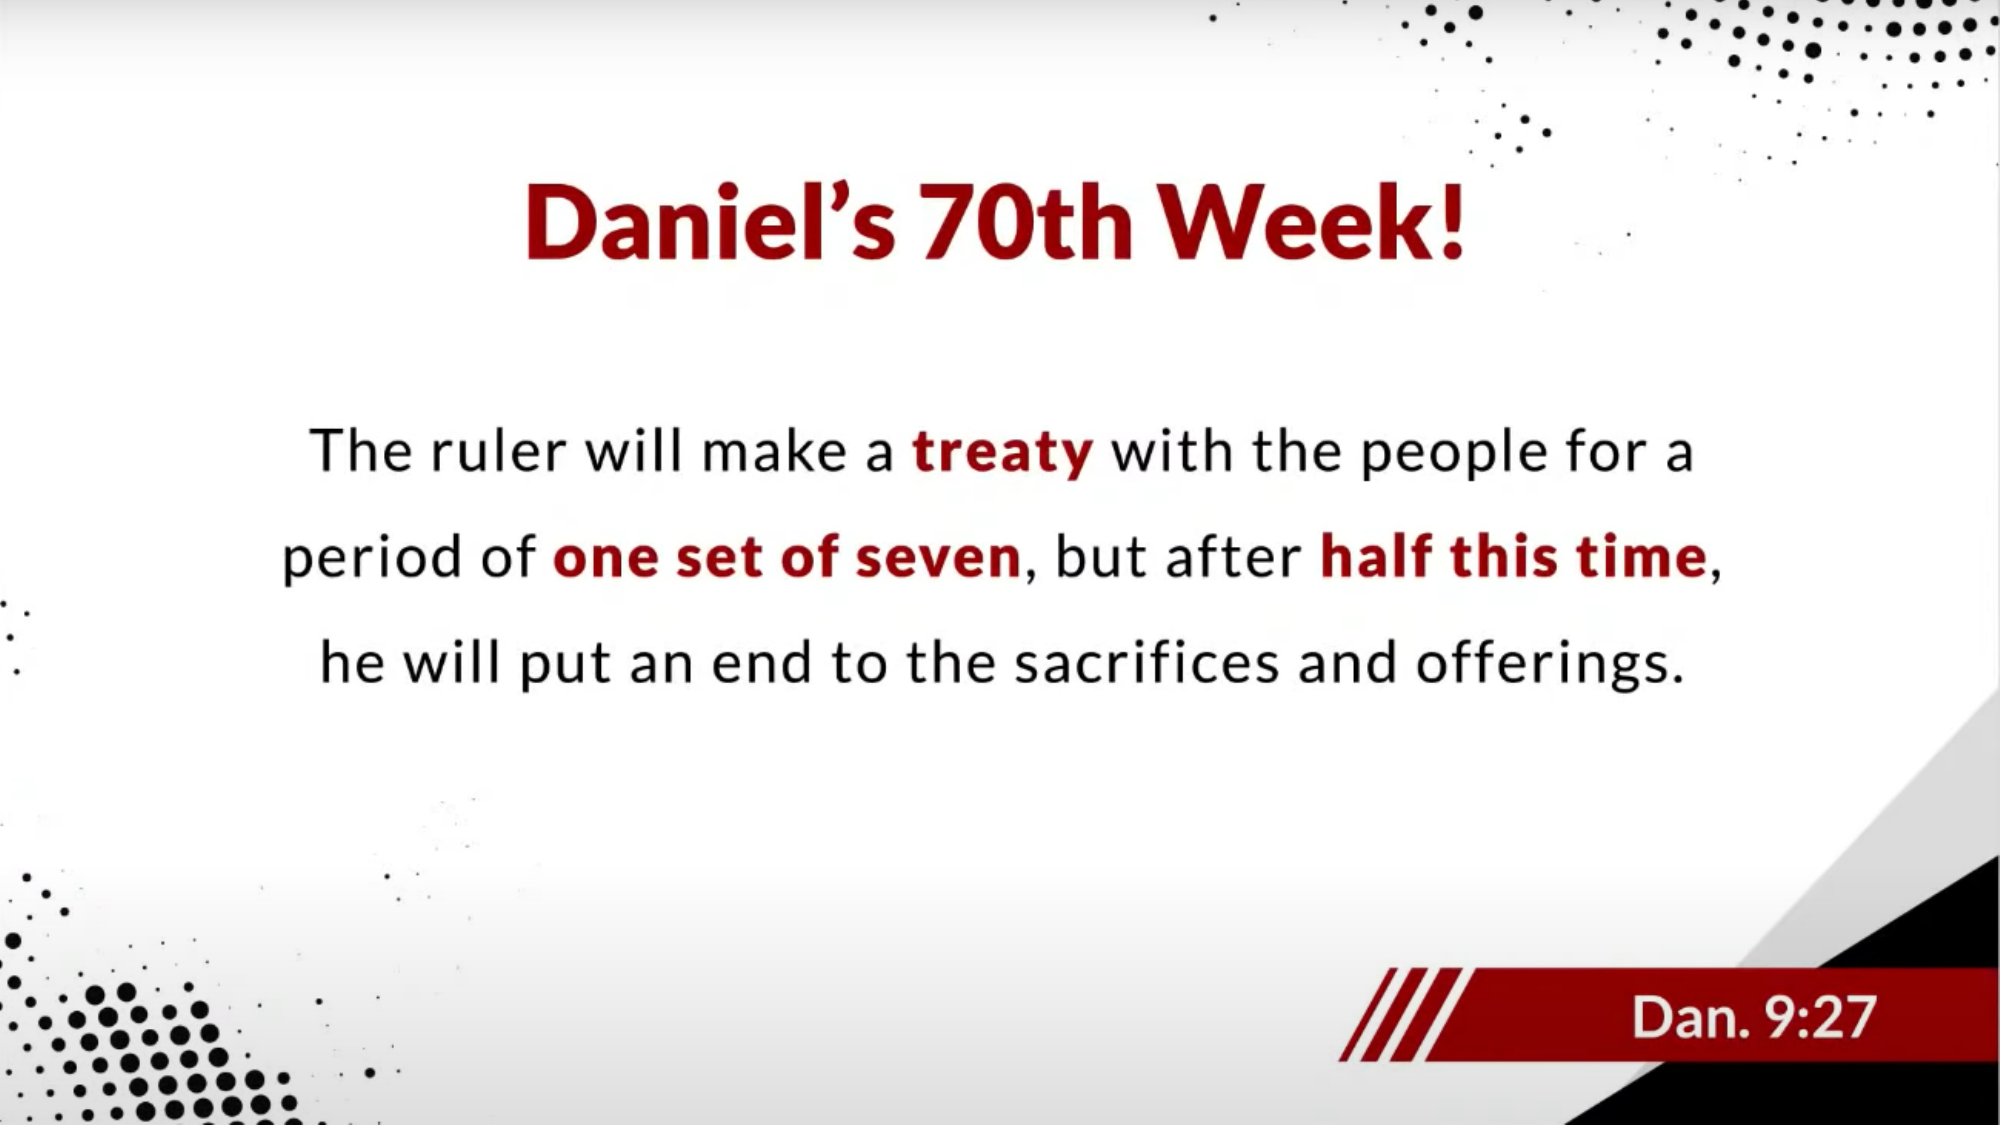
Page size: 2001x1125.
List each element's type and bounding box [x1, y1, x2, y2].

list [0, 0, 2000, 1125]
